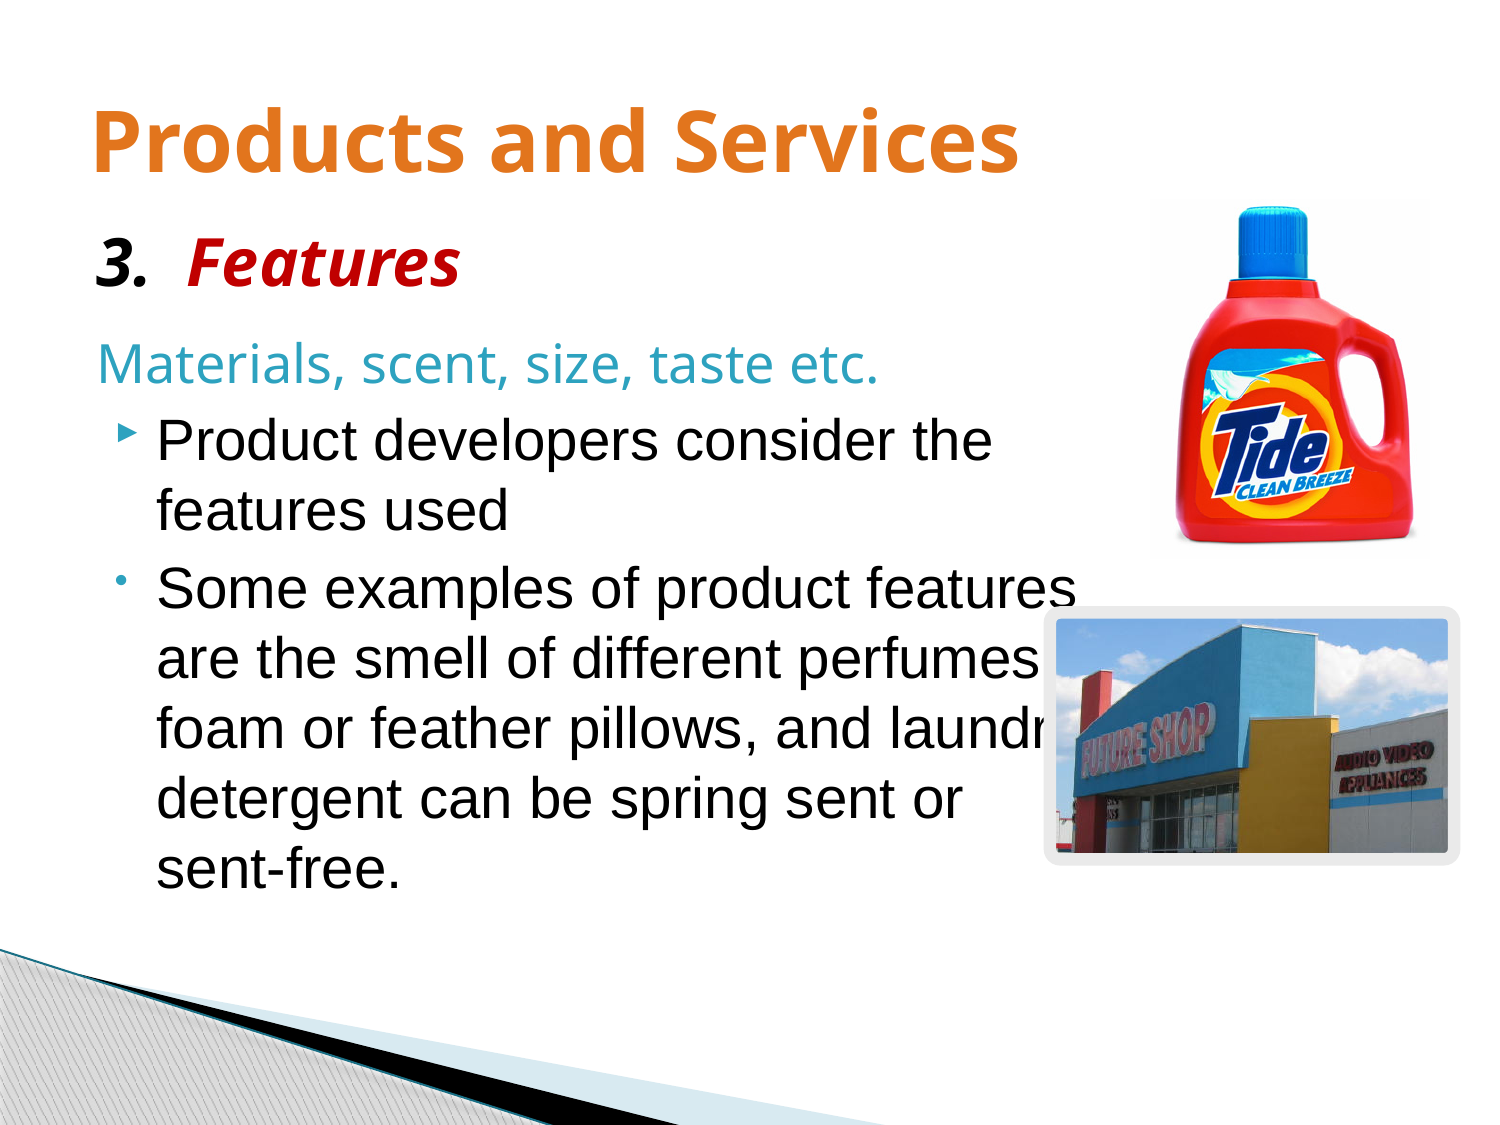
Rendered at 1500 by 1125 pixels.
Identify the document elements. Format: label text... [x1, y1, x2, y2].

picture [1049, 612, 1455, 860]
list Features Materials, scent, size, taste etc. Product developers consider the features used Some examples of product features are the smell of different perfumes, foam or feather pillows, and laundry detergent can be spring sent or sent-free. [81, 233, 1118, 1005]
picture [1150, 199, 1430, 559]
title Products and Services [75, 45, 1425, 233]
